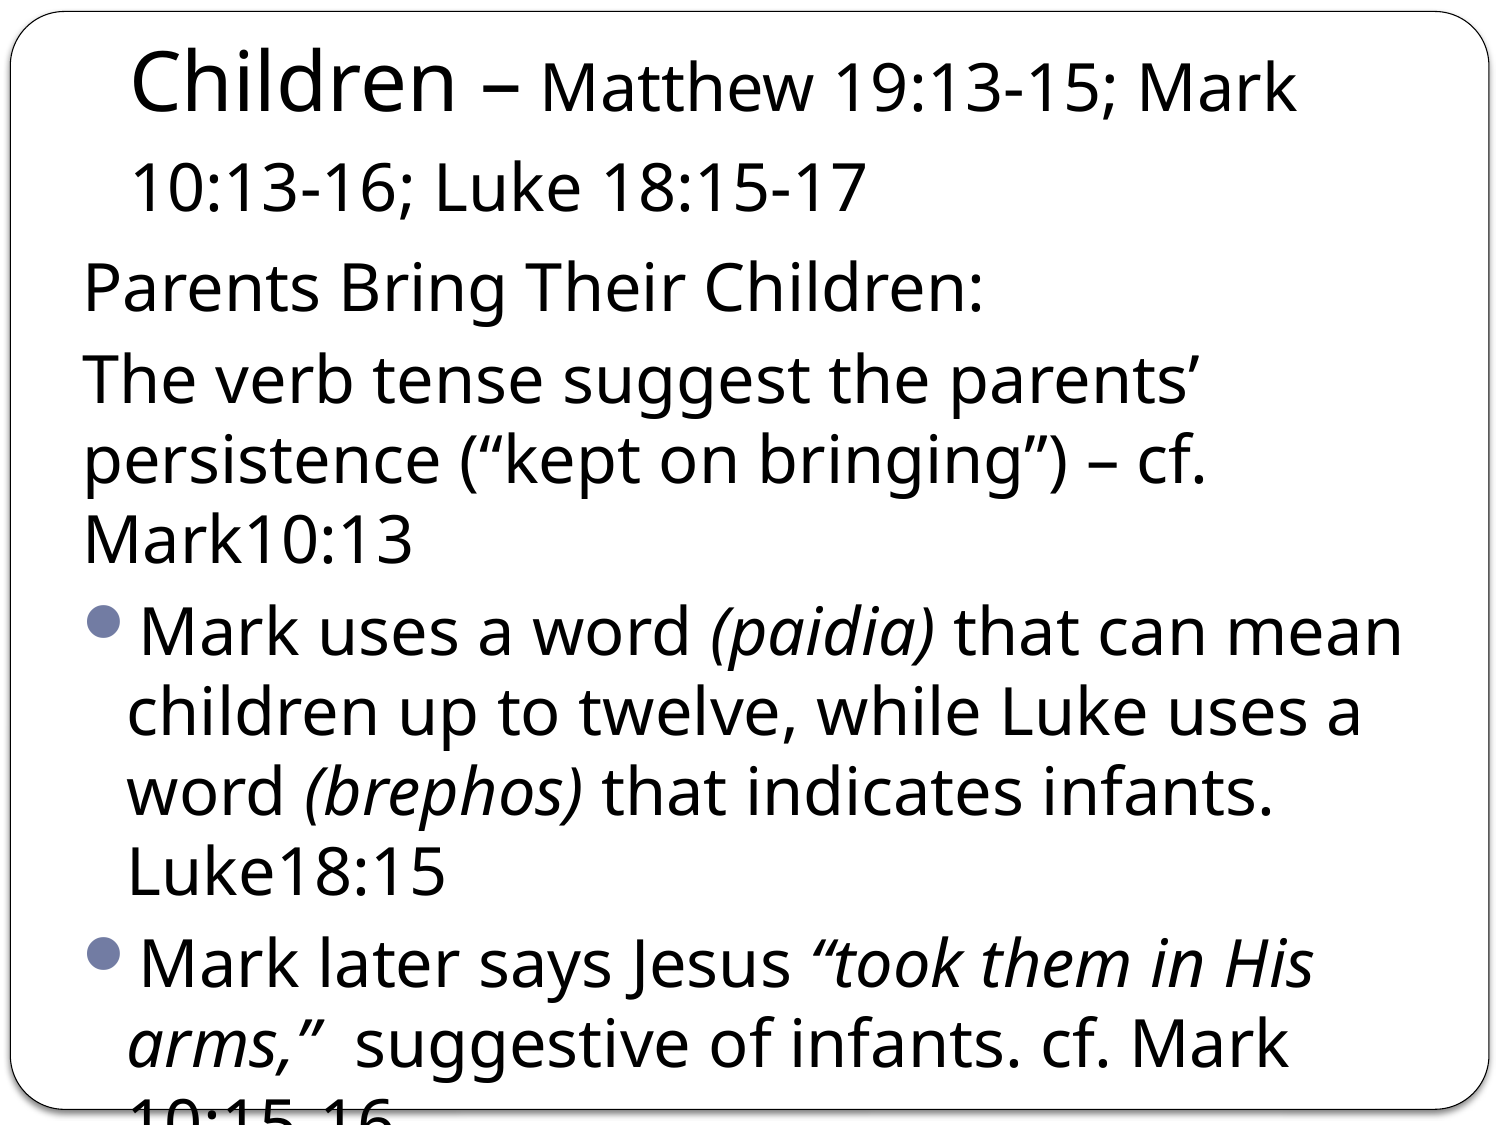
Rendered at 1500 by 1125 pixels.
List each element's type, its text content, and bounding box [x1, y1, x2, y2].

list Parents Bring Their Children: The verb tense suggest the parents’ persistence (“kept on bringing”) – cf. Mark10:13 Mark uses a word (paidia) that can mean children up to twelve, while Luke uses a word (brephos) that indicates infants. Luke18:15 Mark later says Jesus “took them in His arms,” suggestive of infants. cf. Mark 10:15-16 The parents desperately wanted Jesus to touch and pray for their babies. WHY? [66, 237, 1466, 1125]
title Children – Matthew 19:13-15; Mark 10:13-16; Luke 18:15-17 [114, 20, 1390, 237]
